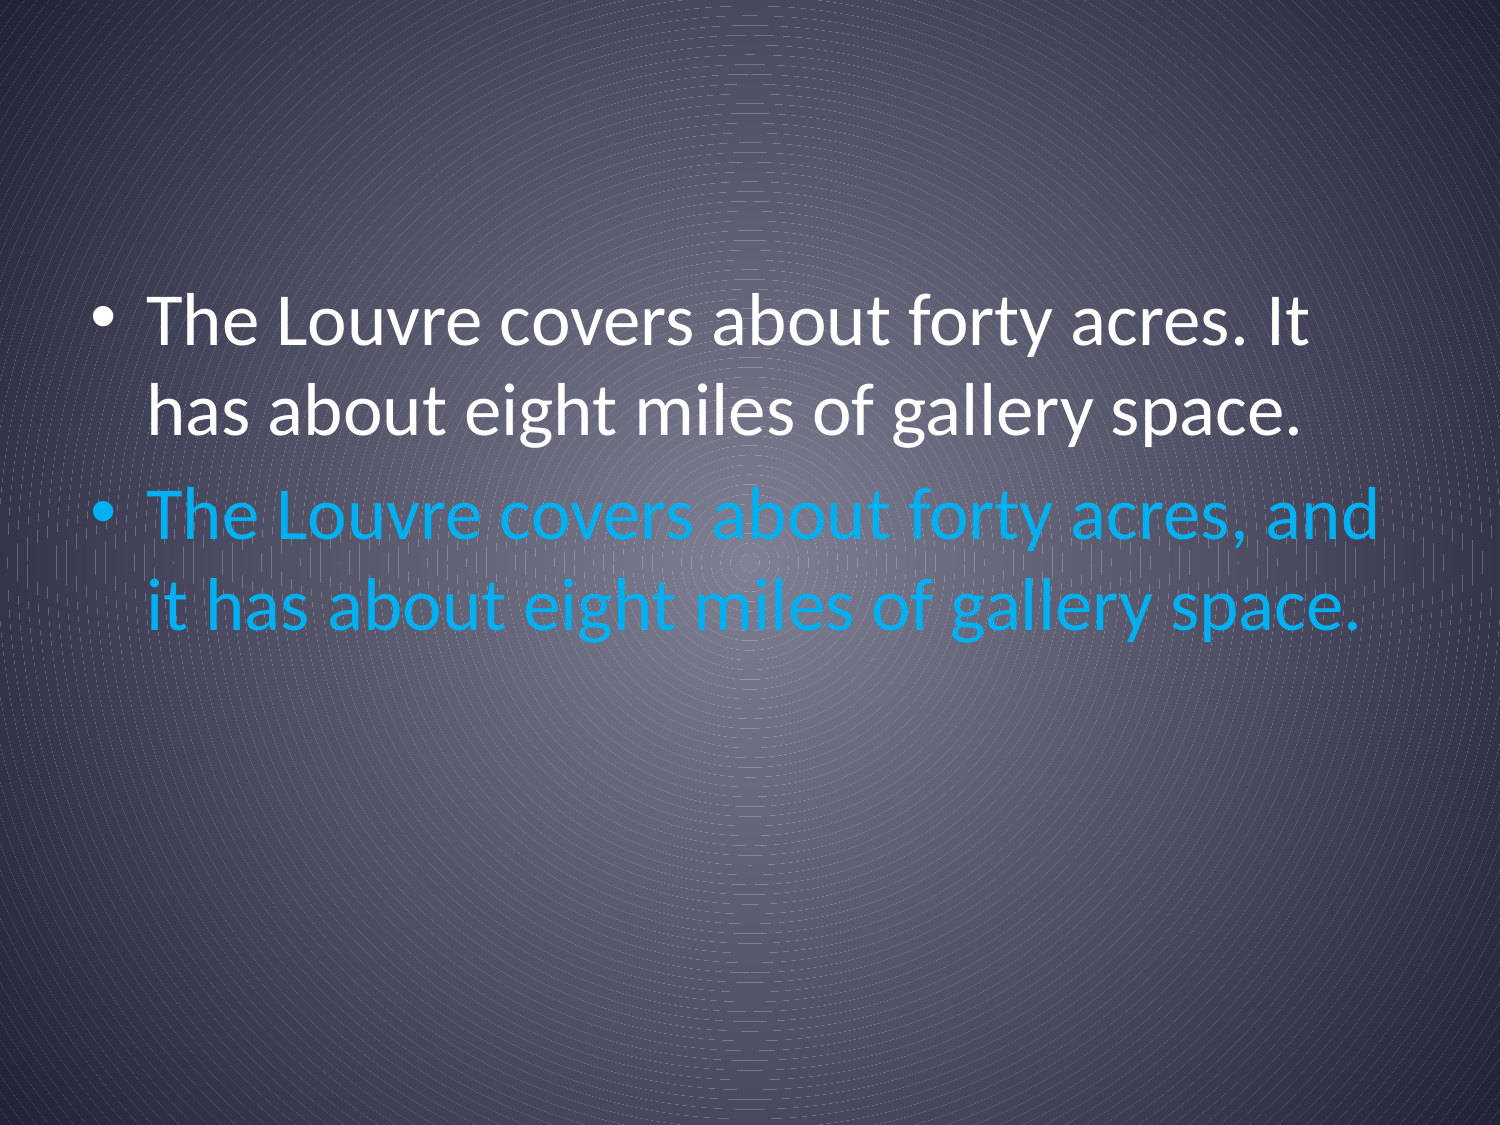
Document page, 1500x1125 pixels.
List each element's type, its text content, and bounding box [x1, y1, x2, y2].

list The Louvre covers about forty acres. It has about eight miles of gallery space. The Louvre covers about forty acres, and it has about eight miles of gallery space. [75, 262, 1425, 1005]
